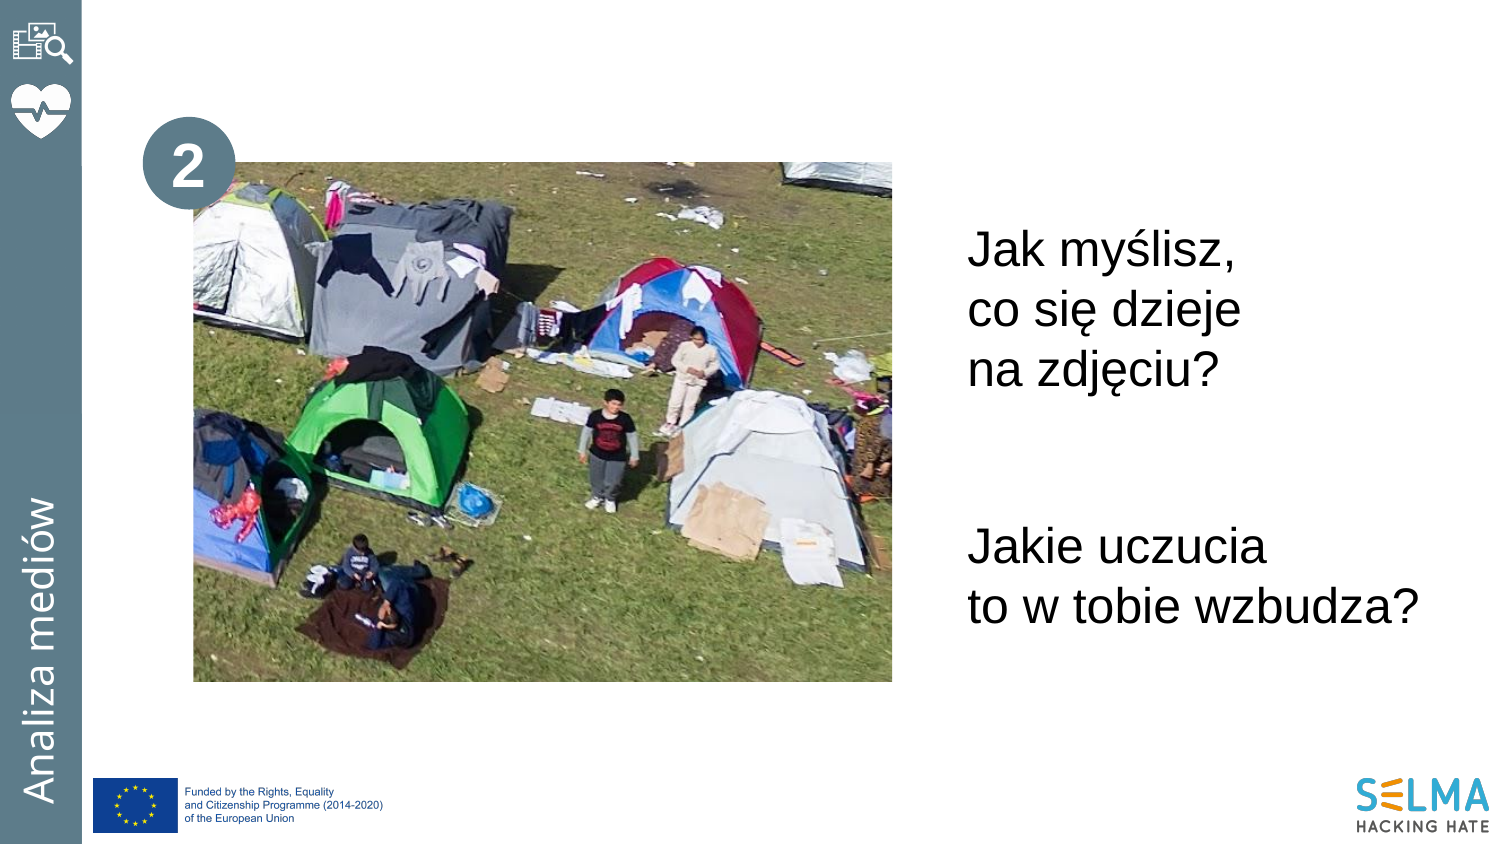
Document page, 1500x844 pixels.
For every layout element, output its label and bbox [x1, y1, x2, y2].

picture [0, 0, 82, 413]
text_box [951, 201, 1445, 564]
picture [93, 778, 383, 833]
text_box [142, 109, 236, 210]
picture [1357, 778, 1489, 833]
picture [193, 162, 893, 682]
